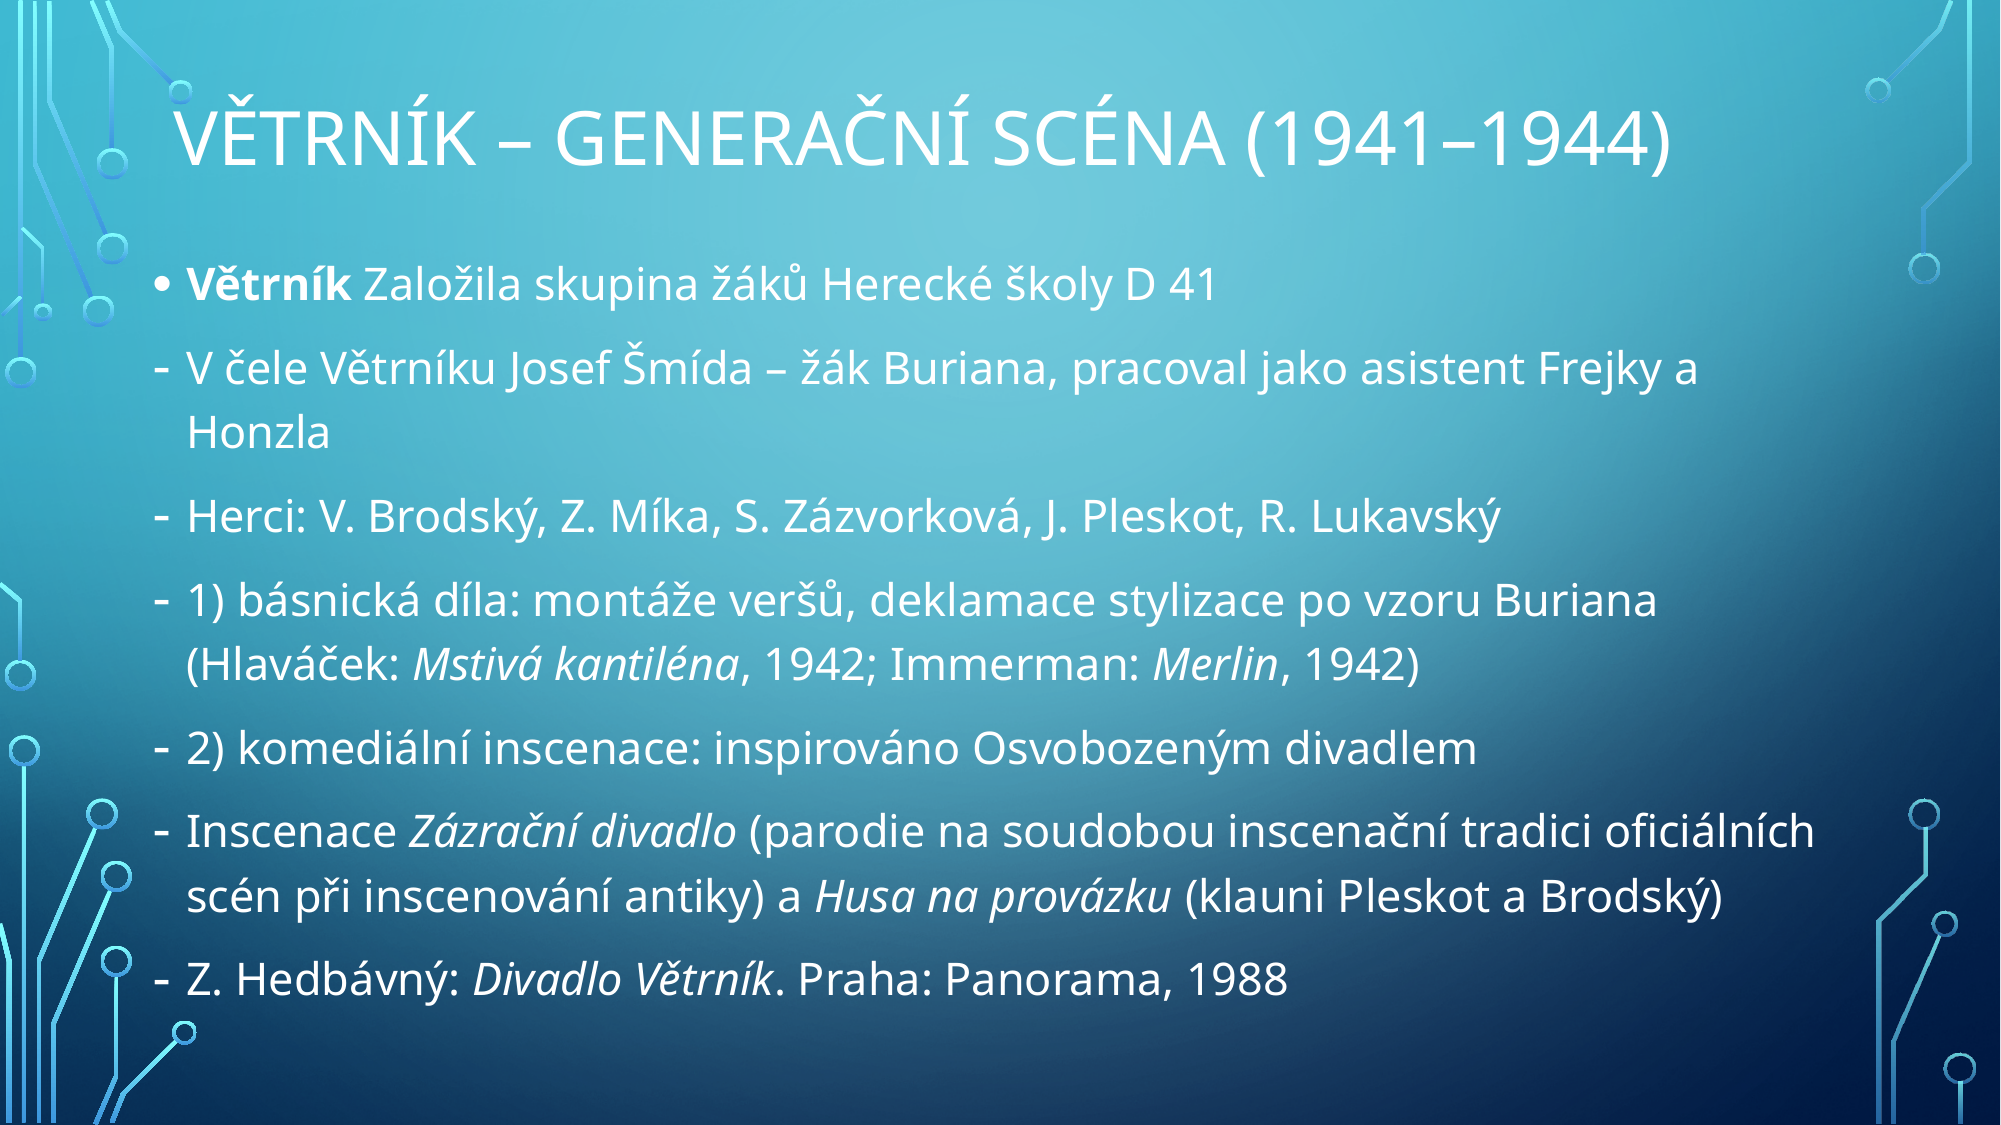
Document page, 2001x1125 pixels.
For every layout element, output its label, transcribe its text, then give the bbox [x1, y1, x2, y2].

title Větrník – generační scéna (1941–1944) [158, 65, 1810, 237]
list Větrník Založila skupina žáků Herecké školy D 41 V čele Větrníku Josef Šmída – žák Buriana, pracoval jako asistent Frejky a Honzla Herci: V. Brodský, Z. Míka, S. Zázvorková, J. Pleskot, R. Lukavský 1) básnická díla: montáže veršů, deklamace stylizace po vzoru Buriana (Hlaváček: Mstivá kantiléna, 1942; Immerman: Merlin, 1942) 2) komediální inscenace: inspirováno Osvobozeným divadlem Inscenace Zázrační divadlo (parodie na soudobou inscenační tradici oficiálních scén při inscenování antiky) a Husa na provázku (klauni Pleskot a Brodský) Z. Hedbávný: Divadlo Větrník. Praha: Panorama, 1988 [137, 237, 1863, 1060]
